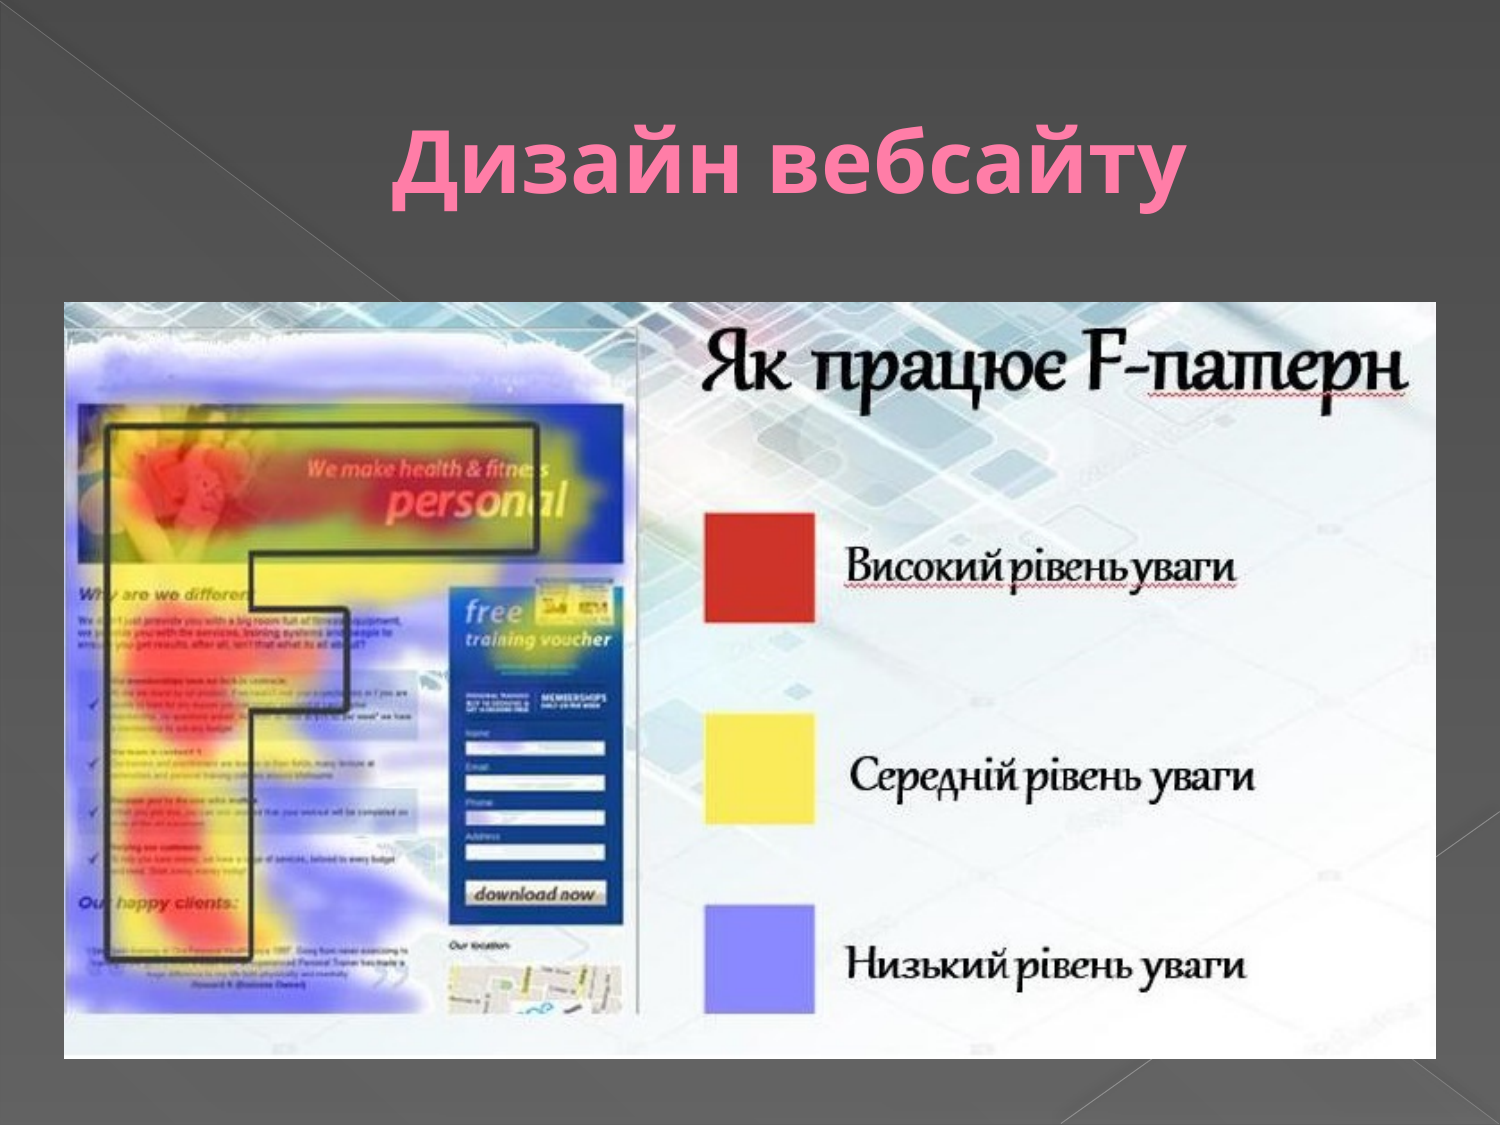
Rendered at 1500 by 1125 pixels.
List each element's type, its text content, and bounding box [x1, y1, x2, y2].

title Дизайн вебсайту [75, 43, 1425, 274]
picture [64, 302, 1436, 1059]
